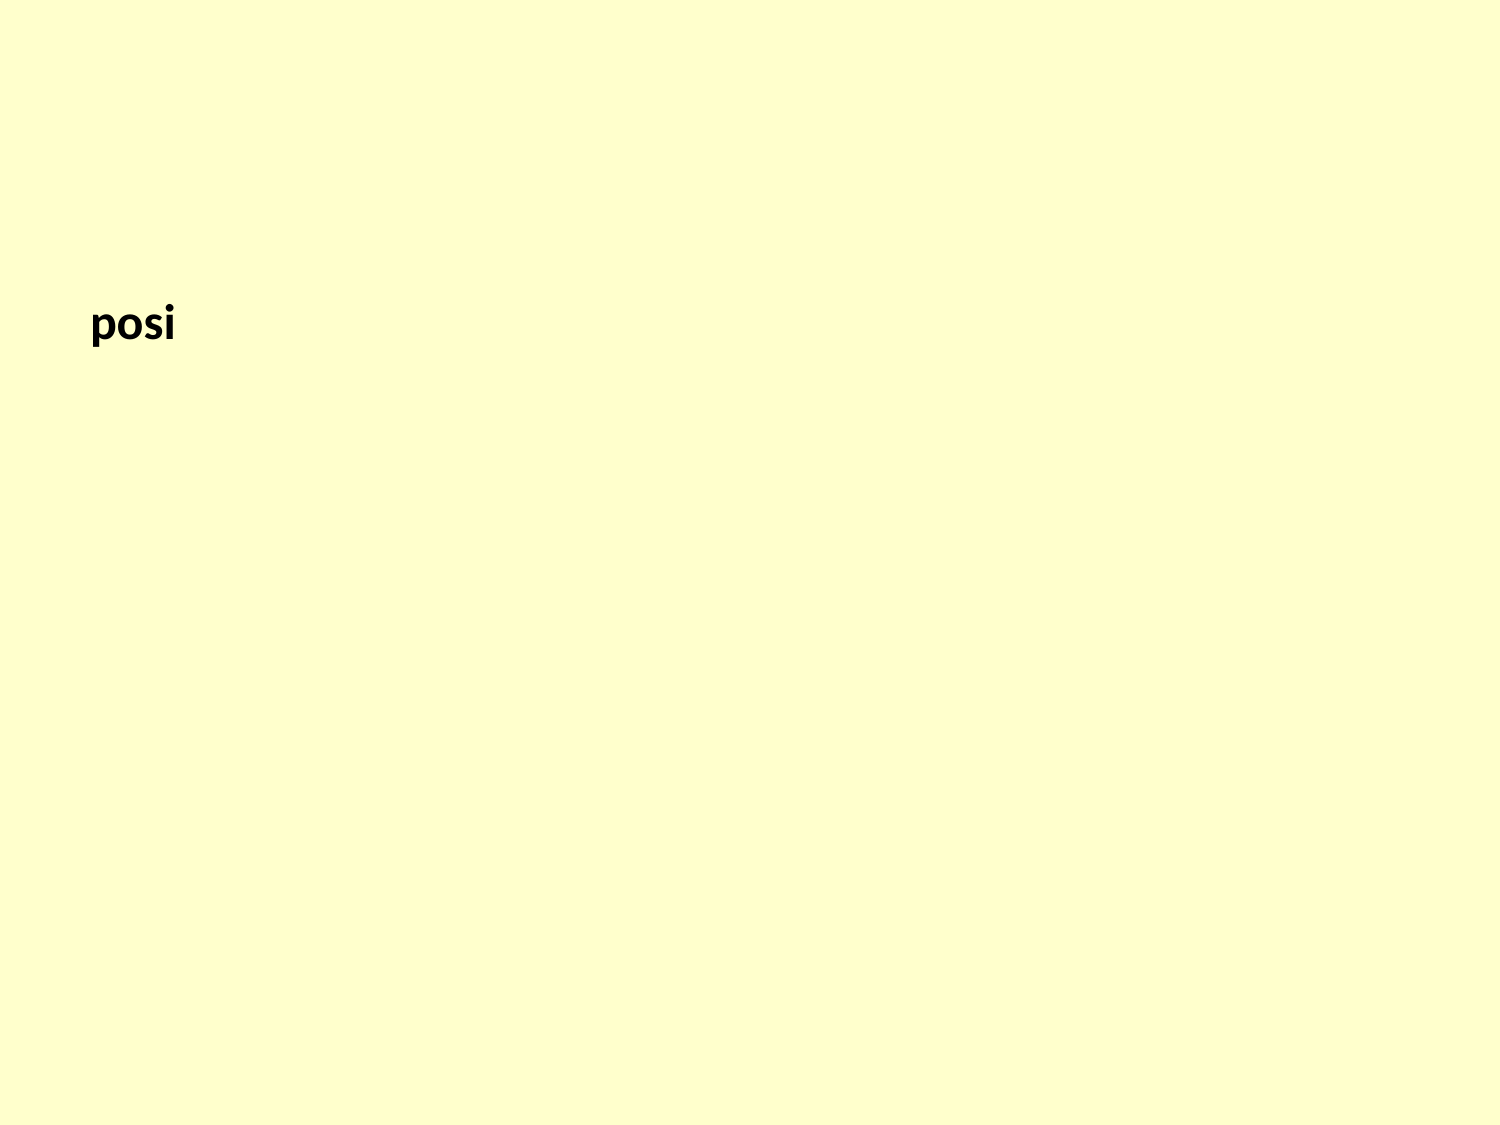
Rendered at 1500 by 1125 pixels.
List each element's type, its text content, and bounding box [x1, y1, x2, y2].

list posi [75, 251, 738, 357]
